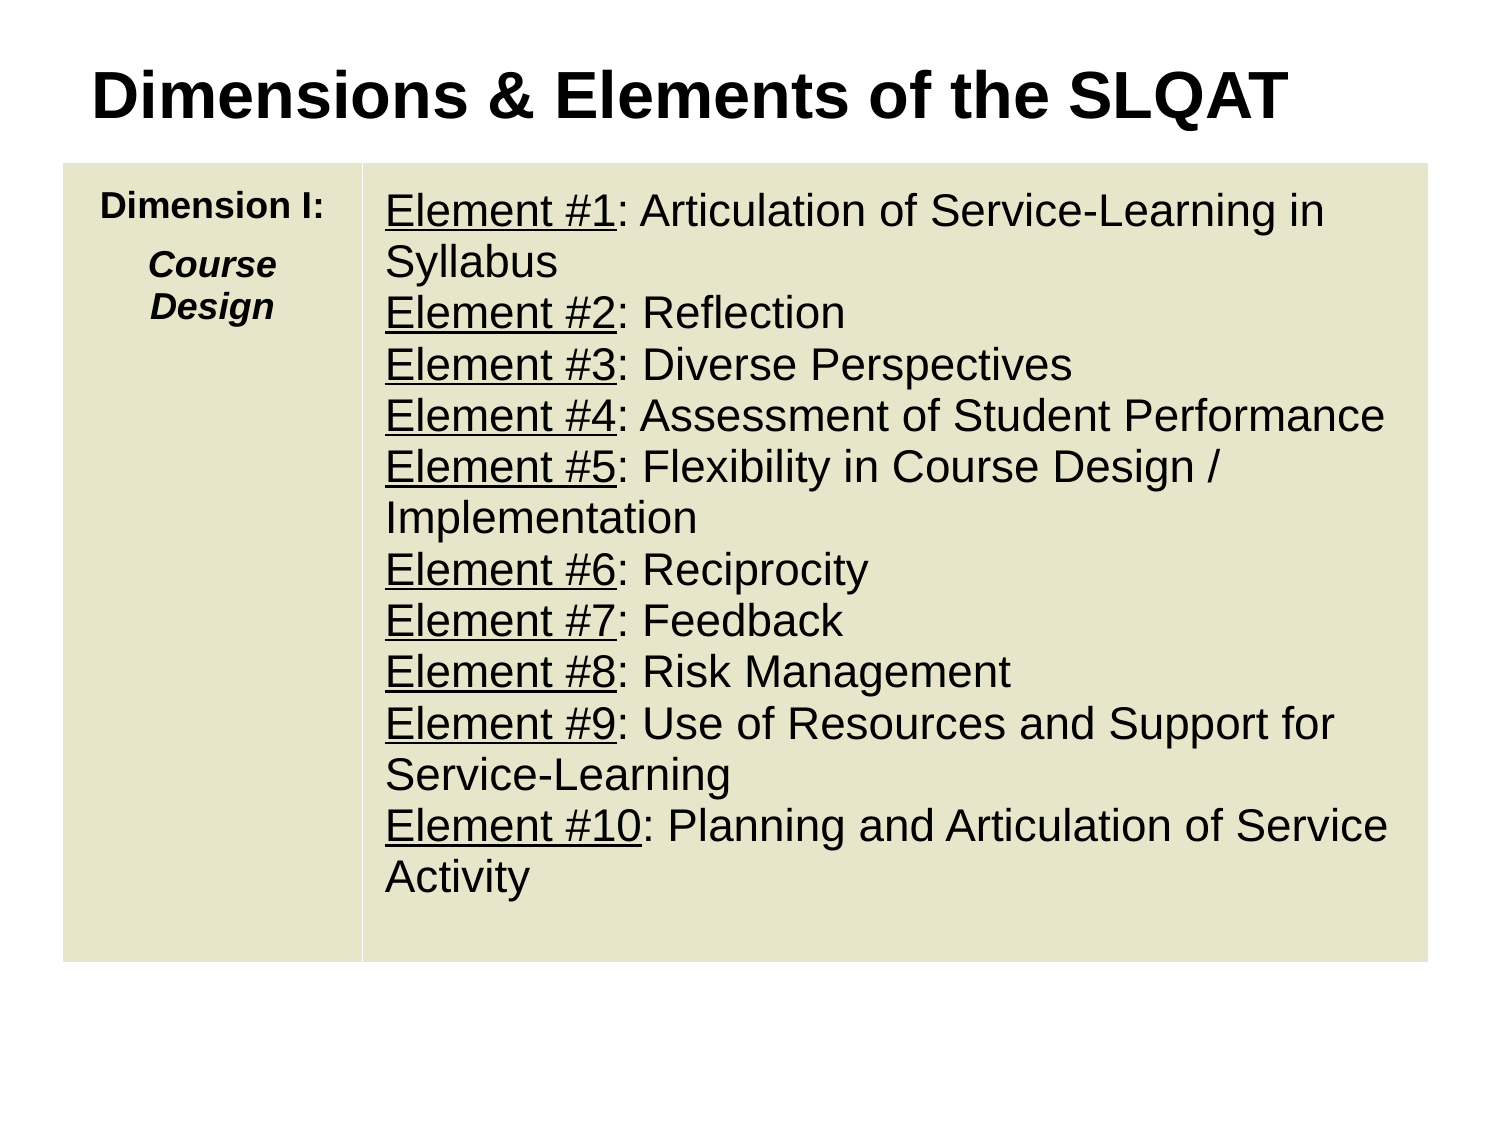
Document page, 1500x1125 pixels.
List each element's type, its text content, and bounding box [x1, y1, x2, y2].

list Dimensions & Elements of the SLQAT [76, 44, 1431, 163]
table_header Element #1: Articulation of Service-Learning in Syllabus Element #2: Reflection Element #3: Diverse Perspectives Element #4: Assessment of Student Performance Element #5: Flexibility in Course Design / Implementation Element #6: Reciprocity Element #7: Feedback Element #8: Risk Management Element #9: Use of Resources and Support for Service-Learning Element #10: Planning and Articulation of Service Activity [363, 163, 1428, 962]
table_header Dimension I: Course Design [63, 163, 362, 962]
